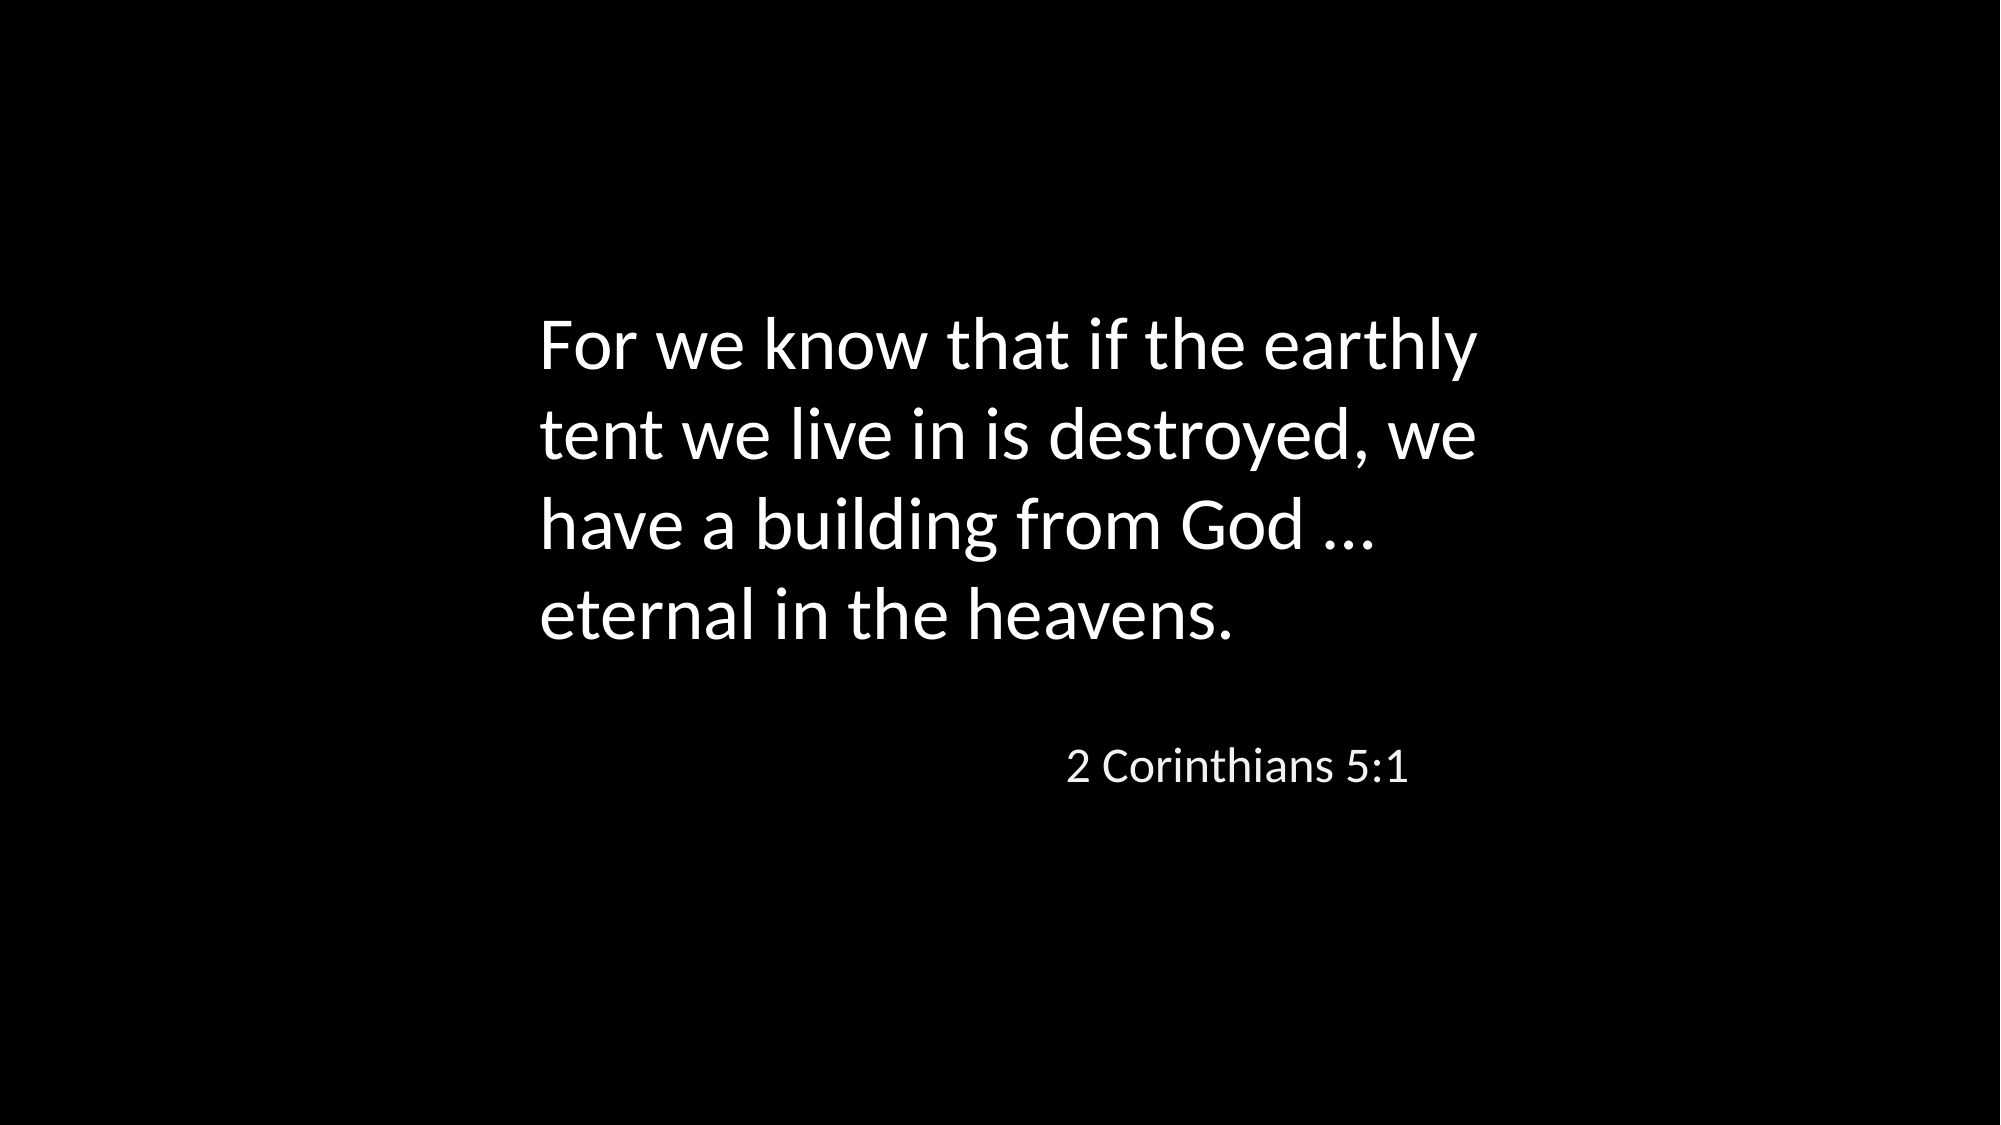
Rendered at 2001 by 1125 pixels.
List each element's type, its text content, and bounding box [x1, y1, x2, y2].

text_box For we know that if the earthly tent we live in is destroyed, we have a building from God … eternal in the heavens. [524, 287, 1621, 663]
text_box 2 Corinthians 5:1 [962, 724, 1513, 800]
